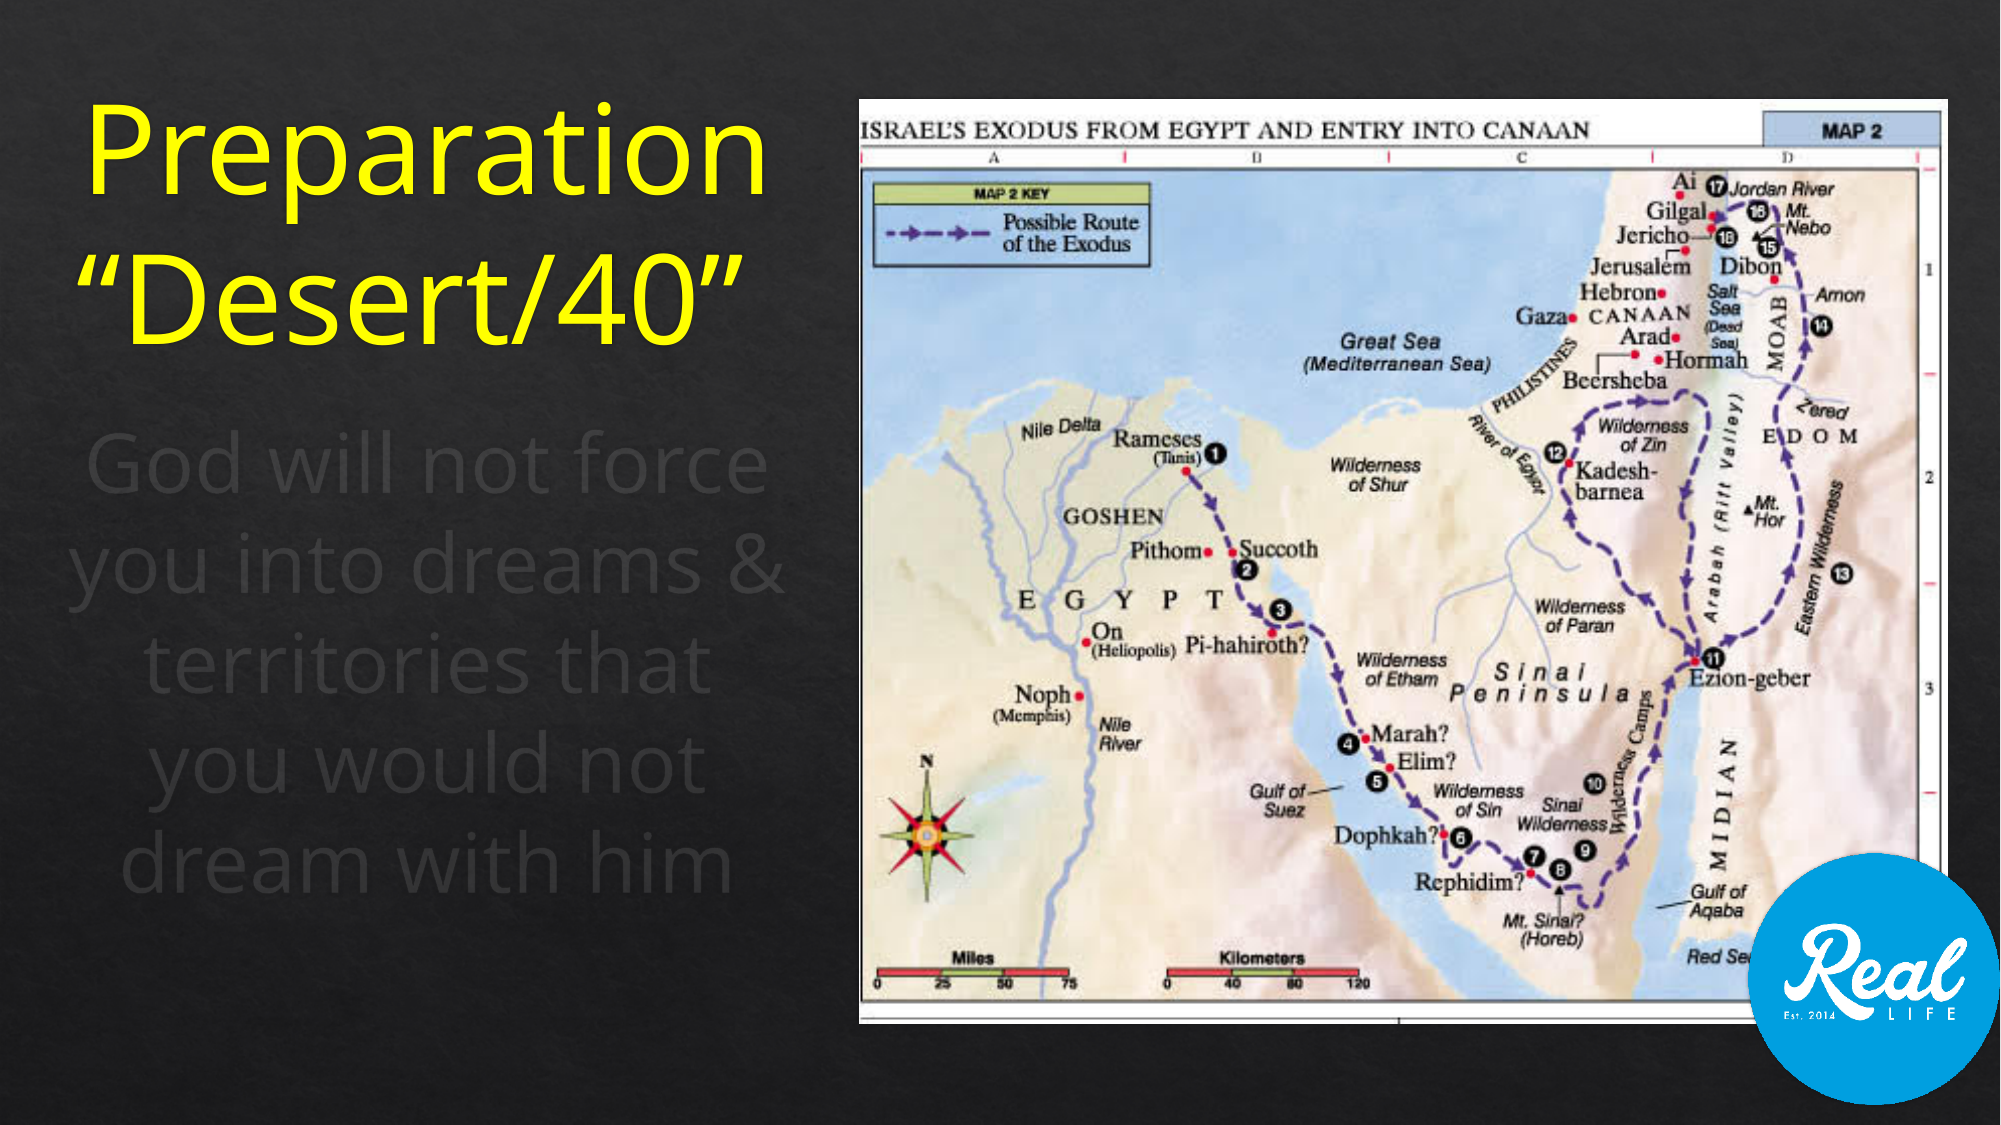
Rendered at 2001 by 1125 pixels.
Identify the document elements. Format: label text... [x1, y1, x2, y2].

list God will not force you into dreams & territories that you would not dream with him [47, 402, 808, 1024]
title Preparation “Desert/40” [47, 36, 808, 377]
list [1748, 853, 2000, 1105]
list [859, 99, 1948, 1024]
